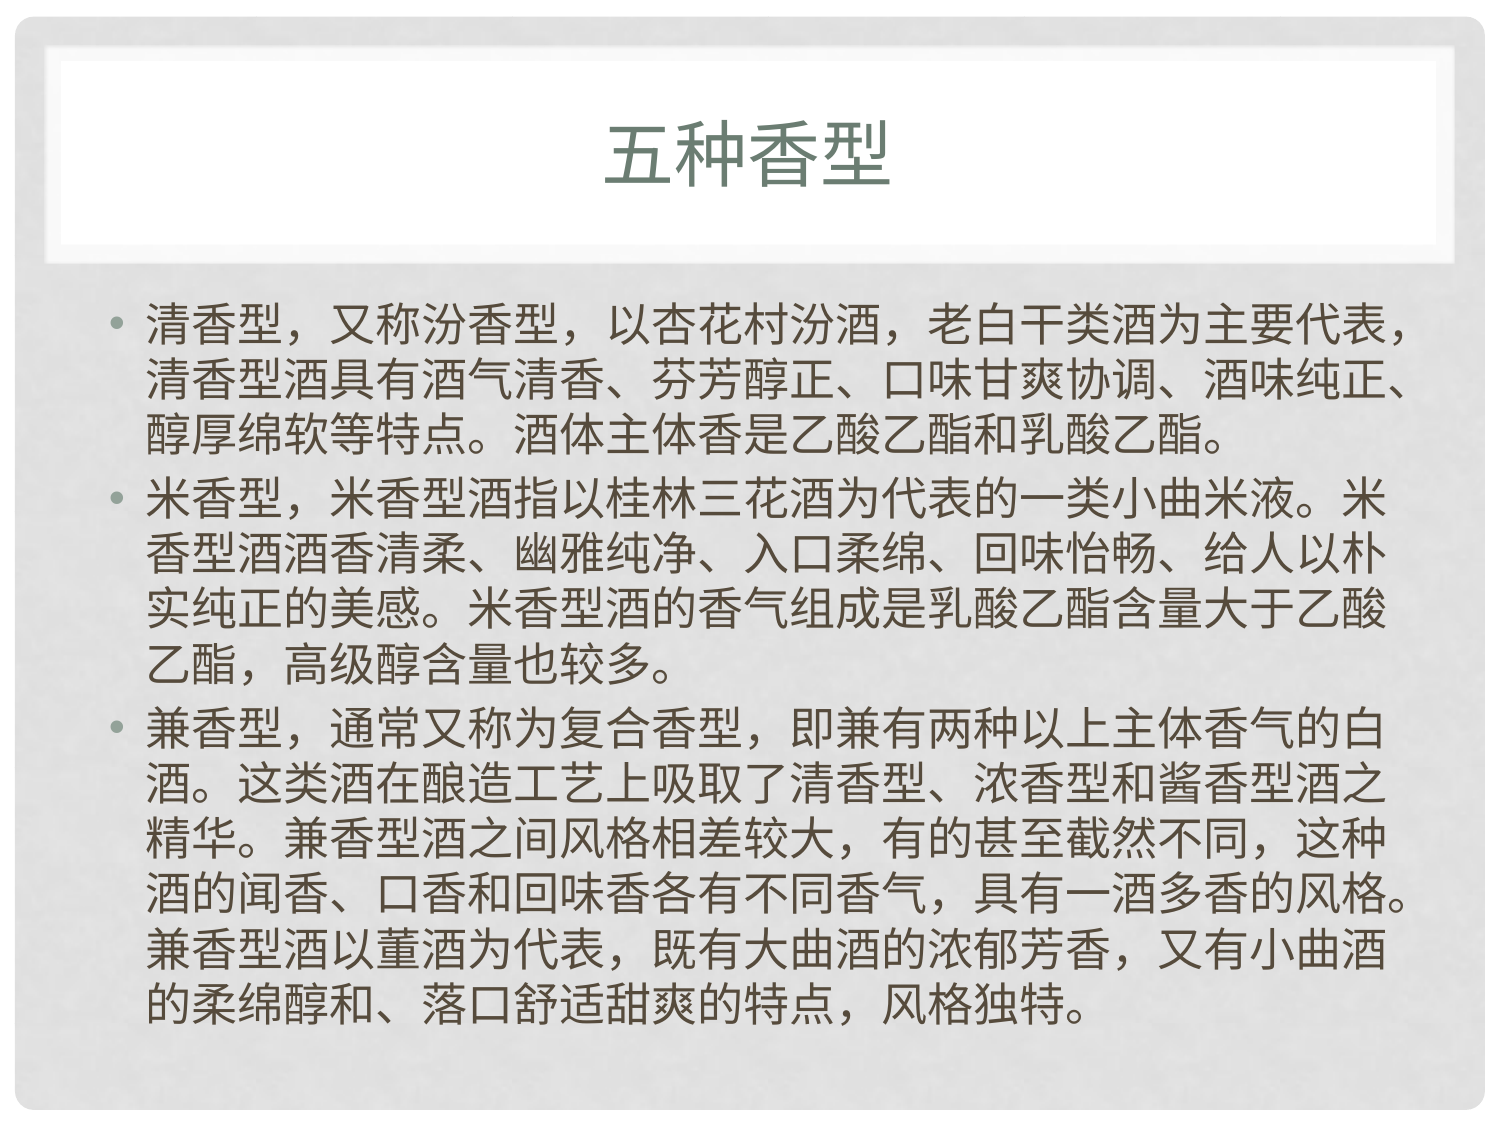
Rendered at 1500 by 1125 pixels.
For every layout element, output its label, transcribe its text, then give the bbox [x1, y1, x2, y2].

list 清香型，又称汾香型，以杏花村汾酒，老白干类酒为主要代表，清香型酒具有酒气清香、芬芳醇正、口味甘爽协调、酒味纯正、醇厚绵软等特点。酒体主体香是乙酸乙酯和乳酸乙酯。 米香型，米香型酒指以桂林三花酒为代表的一类小曲米液。米香型酒酒香清柔、幽雅纯净、入口柔绵、回味怡畅、给人以朴实纯正的美感。米香型酒的香气组成是乳酸乙酯含量大于乙酸乙酯，高级醇含量也较多。 兼香型，通常又称为复合香型，即兼有两种以上主体香气的白酒。这类酒在酿造工艺上吸取了清香型、浓香型和酱香型酒之精华。兼香型酒之间风格相差较大，有的甚至截然不同，这种酒的闻香、口香和回味香各有不同香气，具有一酒多香的风格。兼香型酒以董酒为代表，既有大曲酒的浓郁芳香，又有小曲酒的柔绵醇和、落口舒适甜爽的特点，风格独特。 [75, 287, 1425, 1052]
title 五种香型 [69, 66, 1425, 238]
